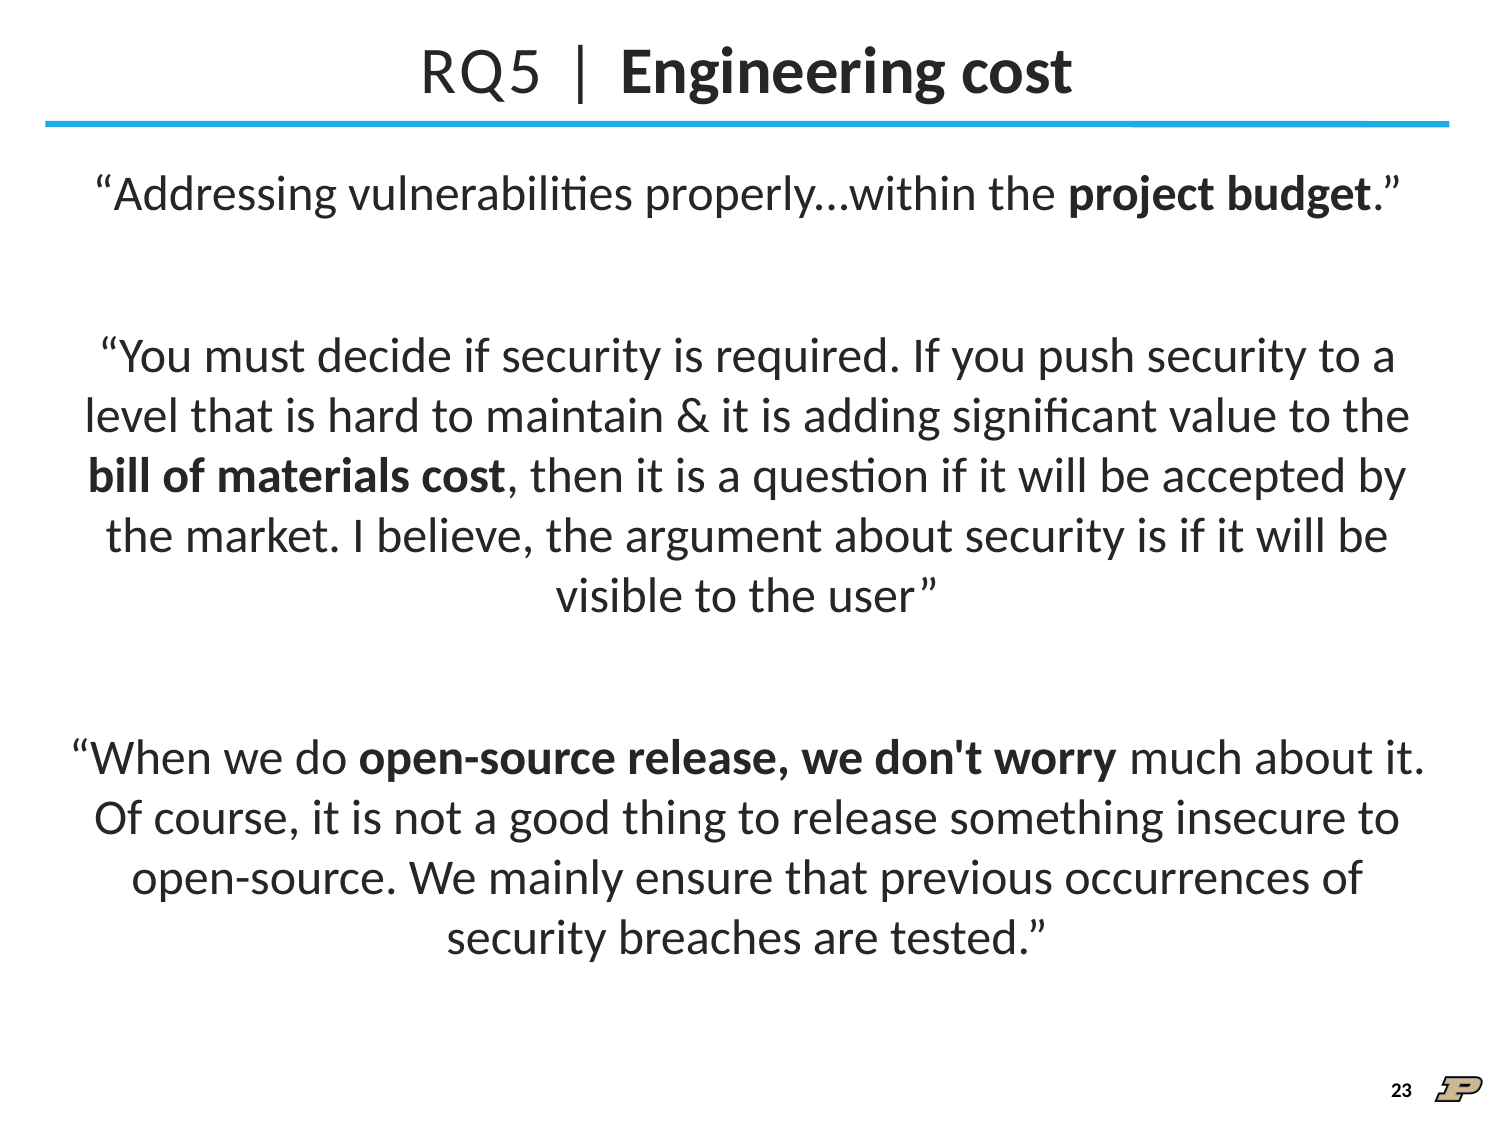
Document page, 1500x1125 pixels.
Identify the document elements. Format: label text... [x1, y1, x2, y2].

list “Addressing vulnerabilities properly...within the project budget.” “You must decide if security is required. If you push security to a level that is hard to maintain & it is adding significant value to the bill of materials cost, then it is a question if it will be accepted by the market. I believe, the argument about security is if it will be visible to the user” “When we do open-source release, we don't worry much about it. Of course, it is not a good thing to release something insecure to open-source. We mainly ensure that previous occurrences of security breaches are tested.” [45, 153, 1450, 1060]
picture [1434, 1076, 1483, 1102]
title RQ5 | Engineering cost [43, 17, 1452, 127]
slide_number 23 [1371, 1059, 1432, 1120]
